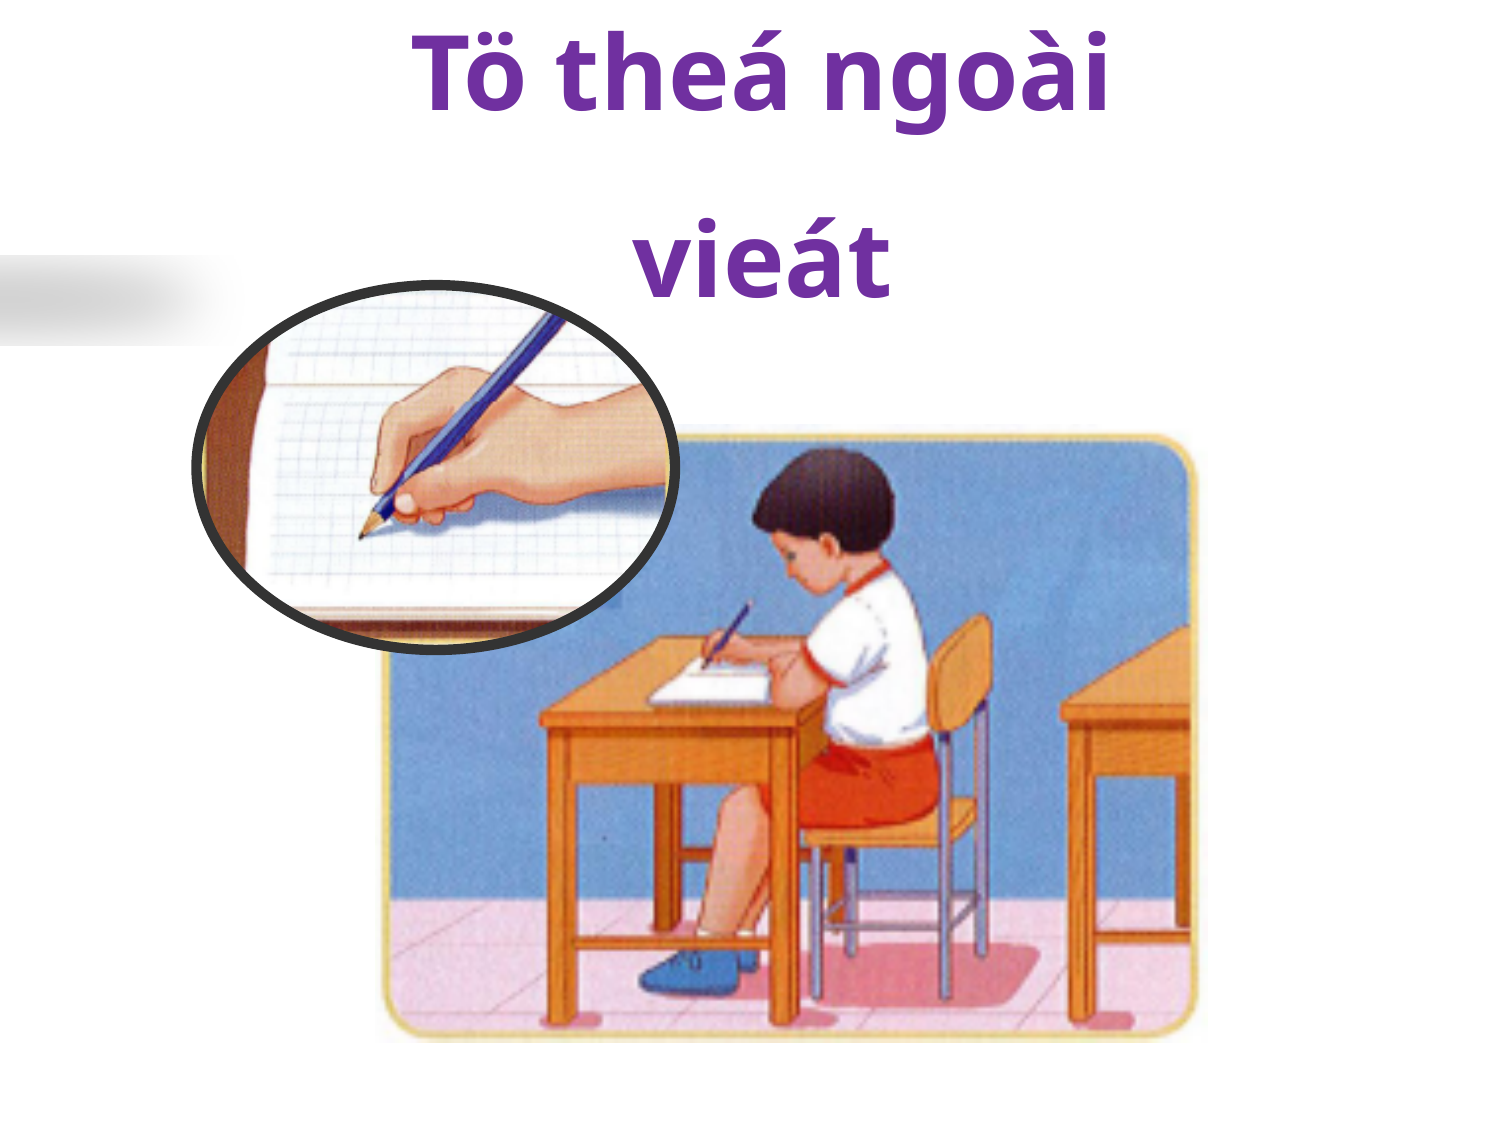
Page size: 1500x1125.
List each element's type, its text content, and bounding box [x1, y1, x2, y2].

title Tö theá ngoài vieát [275, 24, 1250, 238]
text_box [196, 284, 1208, 1044]
